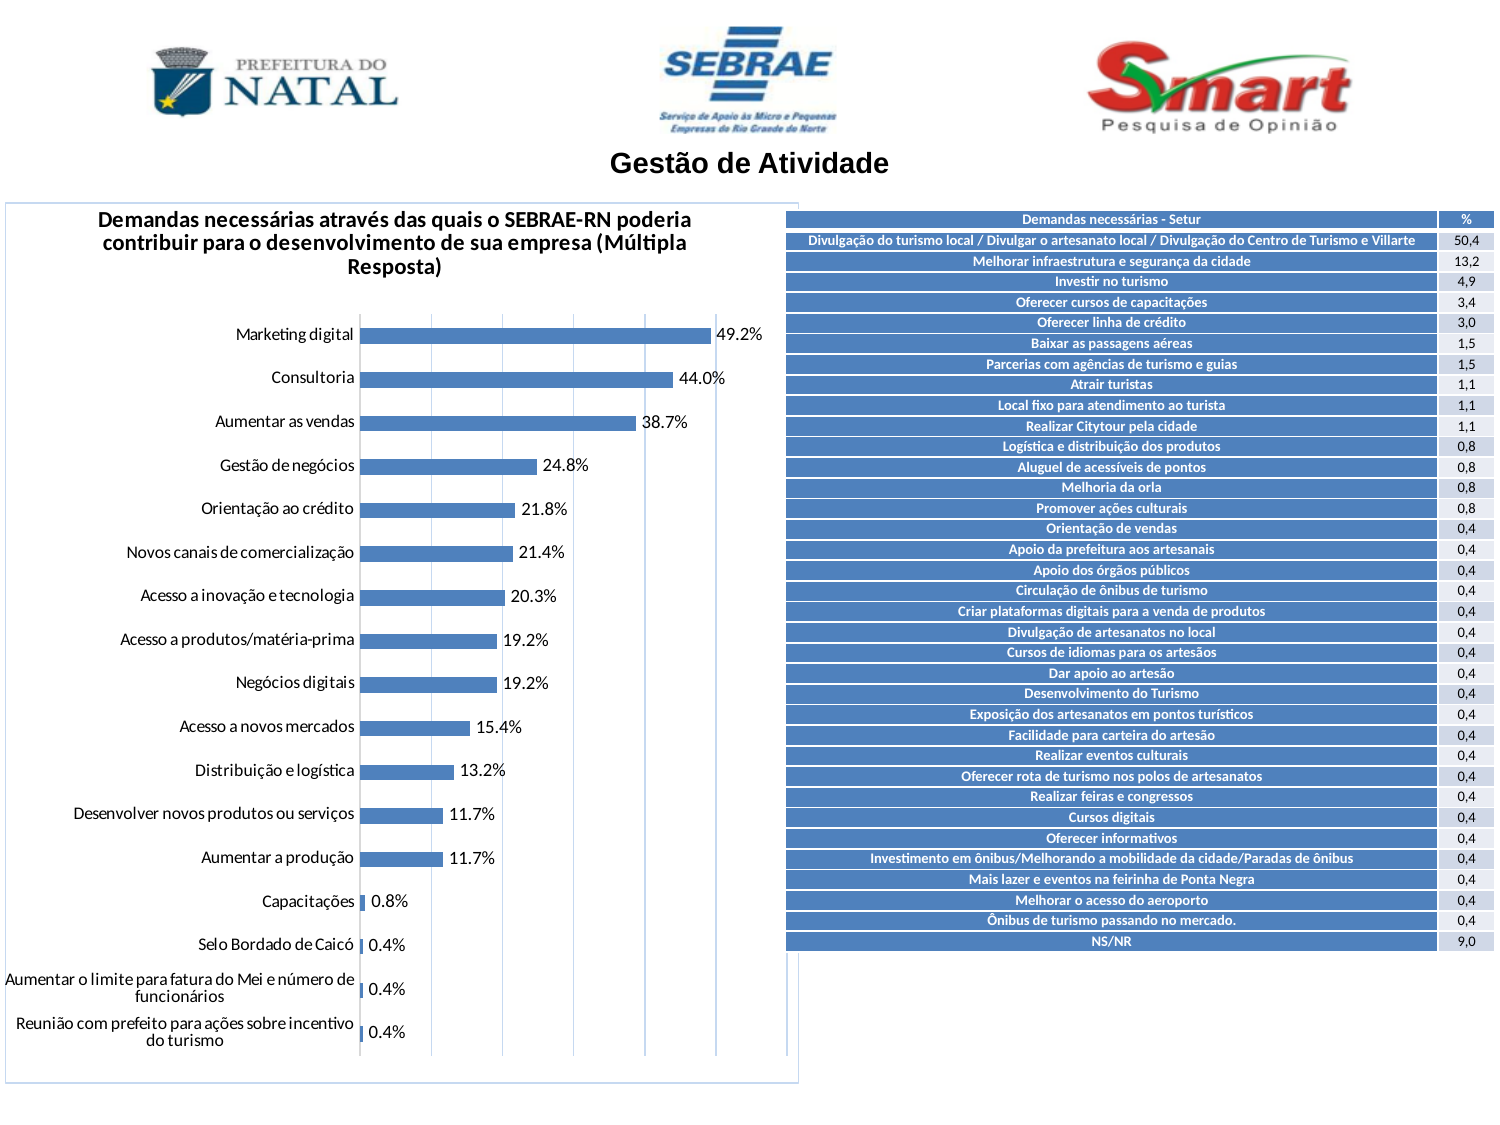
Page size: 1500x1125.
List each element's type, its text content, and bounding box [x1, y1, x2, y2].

table_cell 0,4 [1439, 705, 1494, 724]
table_cell Cursos de idiomas para os artesãos [804, 644, 1437, 662]
table_cell 9,0 [1439, 932, 1494, 951]
table_cell Circulação de ônibus de turismo [804, 582, 1437, 601]
table_cell 0,4 [1439, 767, 1494, 786]
table_cell 1,5 [1439, 355, 1494, 374]
table_cell 13,2 [1439, 252, 1494, 271]
table_cell 0,4 [1439, 685, 1494, 704]
table_cell 0,4 [1439, 747, 1494, 765]
table_cell Exposição dos artesanatos em pontos turísticos [804, 705, 1437, 724]
table_cell Baixar as passagens aéreas [804, 334, 1437, 353]
table_cell Realizar eventos culturais [804, 747, 1437, 765]
table_cell 0,4 [1439, 541, 1494, 559]
table_cell Oferecer cursos de capacitações [804, 293, 1437, 312]
table_cell 0,4 [1439, 788, 1494, 807]
table_cell Ônibus de turismo passando no mercado. [804, 912, 1437, 930]
table_cell 4,9 [1439, 273, 1494, 291]
table_cell 3,0 [1439, 314, 1494, 333]
table_cell Dar apoio ao artesão [804, 664, 1437, 683]
table_cell Cursos digitais [804, 808, 1437, 827]
table_cell 0,4 [1439, 520, 1494, 539]
table_cell 1,1 [1439, 396, 1494, 415]
table_header Demandas necessárias - Setur [804, 211, 1437, 228]
table_cell Melhorar o acesso do aeroporto [804, 891, 1437, 910]
table_cell 3,4 [1439, 293, 1494, 312]
table_cell Oferecer linha de crédito [804, 314, 1437, 333]
table_cell Logística e distribuição dos produtos [804, 437, 1437, 456]
table_cell 50,4 [1439, 233, 1494, 250]
table_cell 0,4 [1439, 829, 1494, 848]
table_cell 0,4 [1439, 602, 1494, 621]
table_cell Facilidade para carteira do artesão [804, 726, 1437, 745]
table_cell 0,4 [1439, 561, 1494, 580]
table_cell Realizar Citytour pela cidade [804, 417, 1437, 436]
table_cell Mais lazer e eventos na feirinha de Ponta Negra [804, 870, 1437, 889]
table_cell 1,5 [1439, 334, 1494, 353]
table_cell Investir no turismo [804, 273, 1437, 291]
table_cell Desenvolvimento do Turismo [804, 685, 1437, 704]
table_cell Orientação de vendas [804, 520, 1437, 539]
table_cell Local fixo para atendimento ao turista [804, 396, 1437, 415]
table_cell Oferecer informativos [804, 829, 1437, 848]
table_cell 0,8 [1439, 499, 1494, 518]
table_cell Oferecer rota de turismo nos polos de artesanatos [804, 767, 1437, 786]
table_cell 1,1 [1439, 417, 1494, 436]
table_cell 0,4 [1439, 891, 1494, 910]
table_cell Melhoria da orla [804, 479, 1437, 498]
table_cell 0,4 [1439, 808, 1494, 827]
table_cell Criar plataformas digitais para a venda de produtos [804, 602, 1437, 621]
table_cell Aluguel de acessíveis de pontos [804, 458, 1437, 477]
table_cell 0,4 [1439, 870, 1494, 889]
table_cell 0,4 [1439, 664, 1494, 683]
table_cell 0,4 [1439, 644, 1494, 662]
table_cell Atrair turistas [804, 376, 1437, 394]
table_cell Apoio dos órgãos públicos [804, 561, 1437, 580]
table_cell 1,1 [1439, 376, 1494, 394]
table_cell Promover ações culturais [804, 499, 1437, 518]
picture [136, 14, 1364, 148]
table_cell 0,4 [1439, 850, 1494, 869]
table_header % [1439, 211, 1494, 228]
table_cell 0,4 [1439, 912, 1494, 930]
table_cell 0,4 [1439, 582, 1494, 601]
table_cell Realizar feiras e congressos [804, 788, 1437, 807]
table_cell Divulgação do turismo local / Divulgar o artesanato local / Divulgação do Centro de Turismo e Villarte [804, 233, 1437, 250]
table_cell 0,8 [1439, 458, 1494, 477]
table_cell Parcerias com agências de turismo e guias [804, 355, 1437, 374]
chart [4, 202, 800, 1085]
table_cell 0,8 [1439, 437, 1494, 456]
table_cell Melhorar infraestrutura e segurança da cidade [804, 252, 1437, 271]
text_box Gestão de Atividade [298, 155, 1202, 187]
table_cell Apoio da prefeitura aos artesanais [804, 541, 1437, 559]
table_cell Divulgação de artesanatos no local [804, 623, 1437, 642]
table_cell 0,4 [1439, 726, 1494, 745]
table_cell Investimento em ônibus/Melhorando a mobilidade da cidade/Paradas de ônibus [804, 850, 1437, 869]
table_cell 0,8 [1439, 479, 1494, 498]
table_cell NS/NR [804, 932, 1437, 951]
table_cell 0,4 [1439, 623, 1494, 642]
